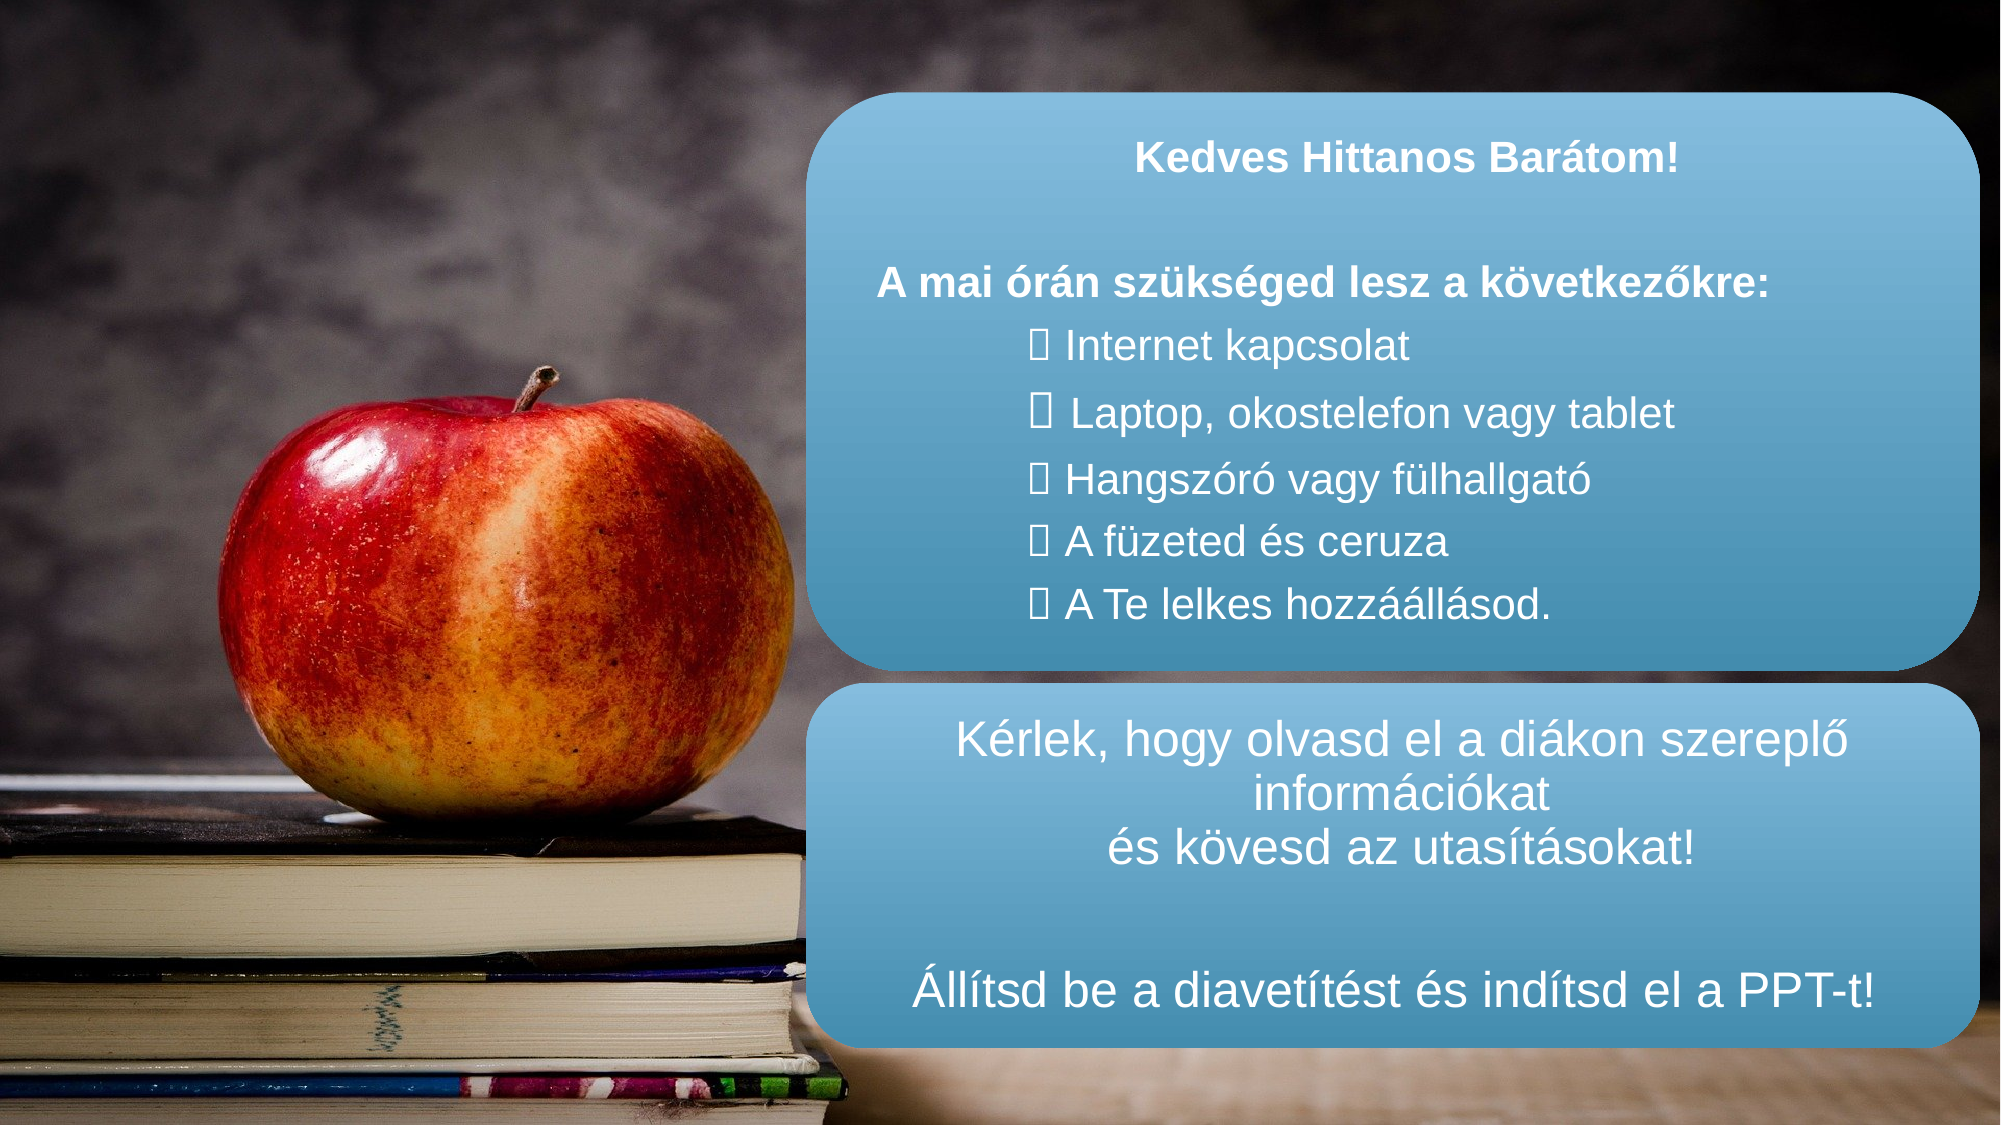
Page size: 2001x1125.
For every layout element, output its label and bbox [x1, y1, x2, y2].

picture [0, 0, 2001, 1125]
text_box [806, 92, 1981, 1125]
